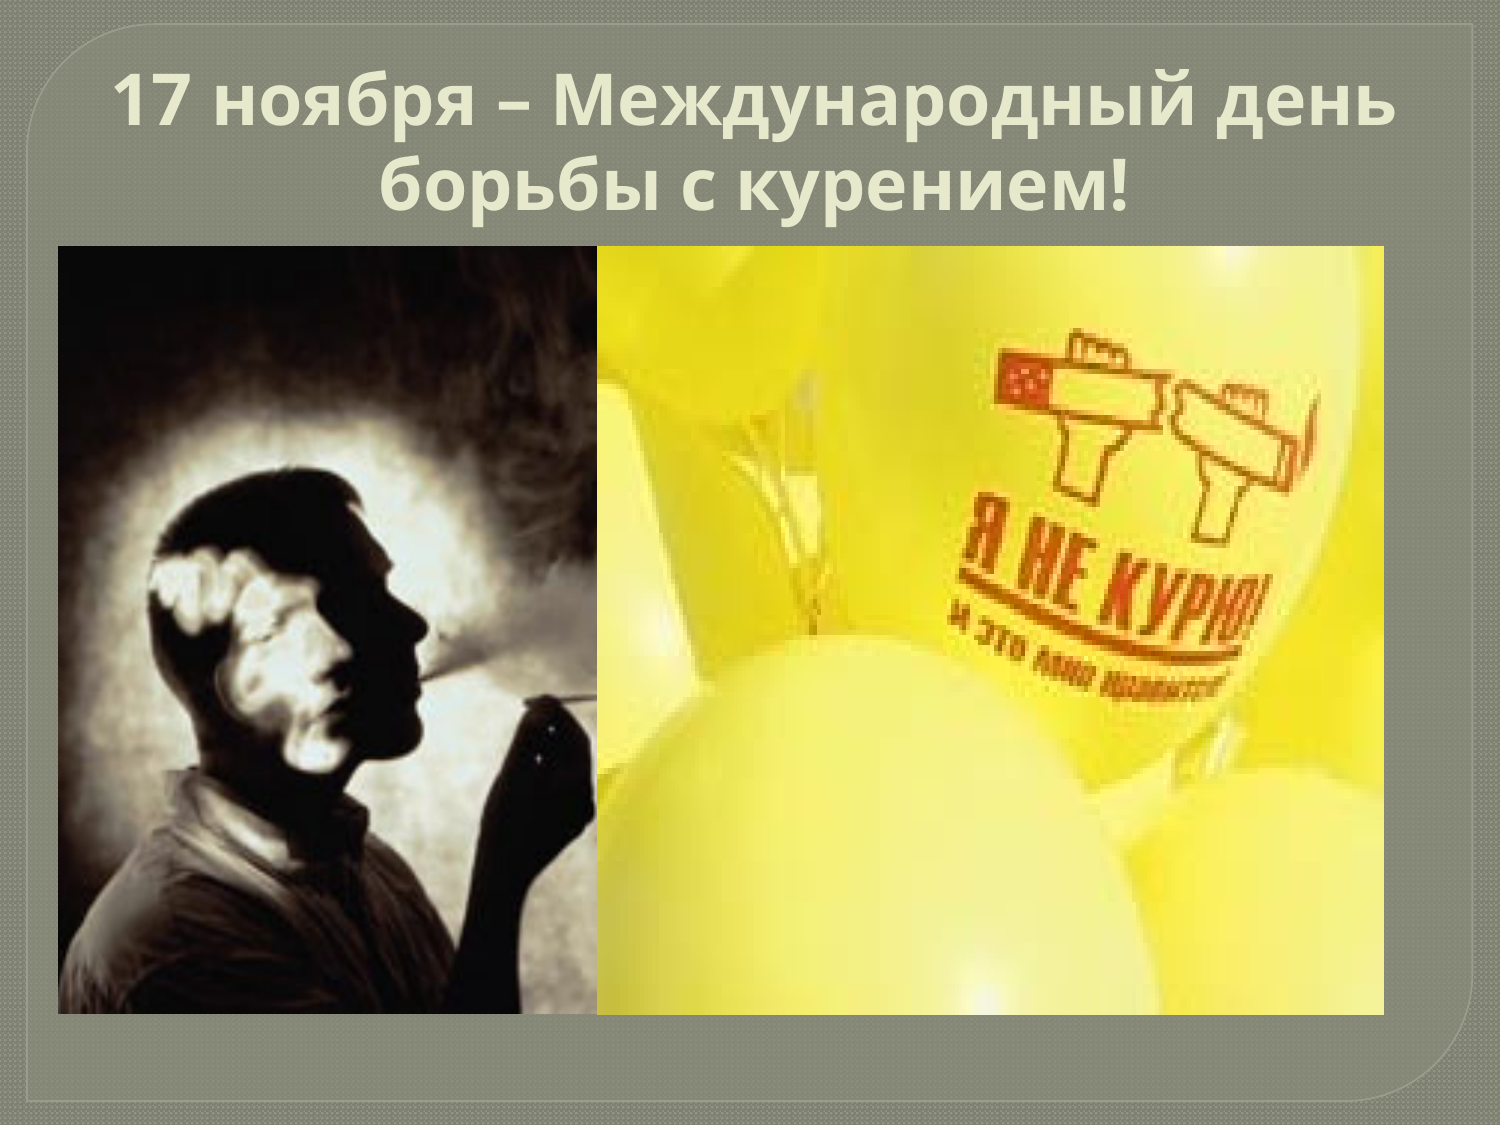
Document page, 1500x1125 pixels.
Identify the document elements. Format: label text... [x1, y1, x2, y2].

picture [58, 245, 597, 1015]
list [597, 245, 1385, 1015]
title 17 ноября – Международный день борьбы с курением! [75, 45, 1425, 233]
